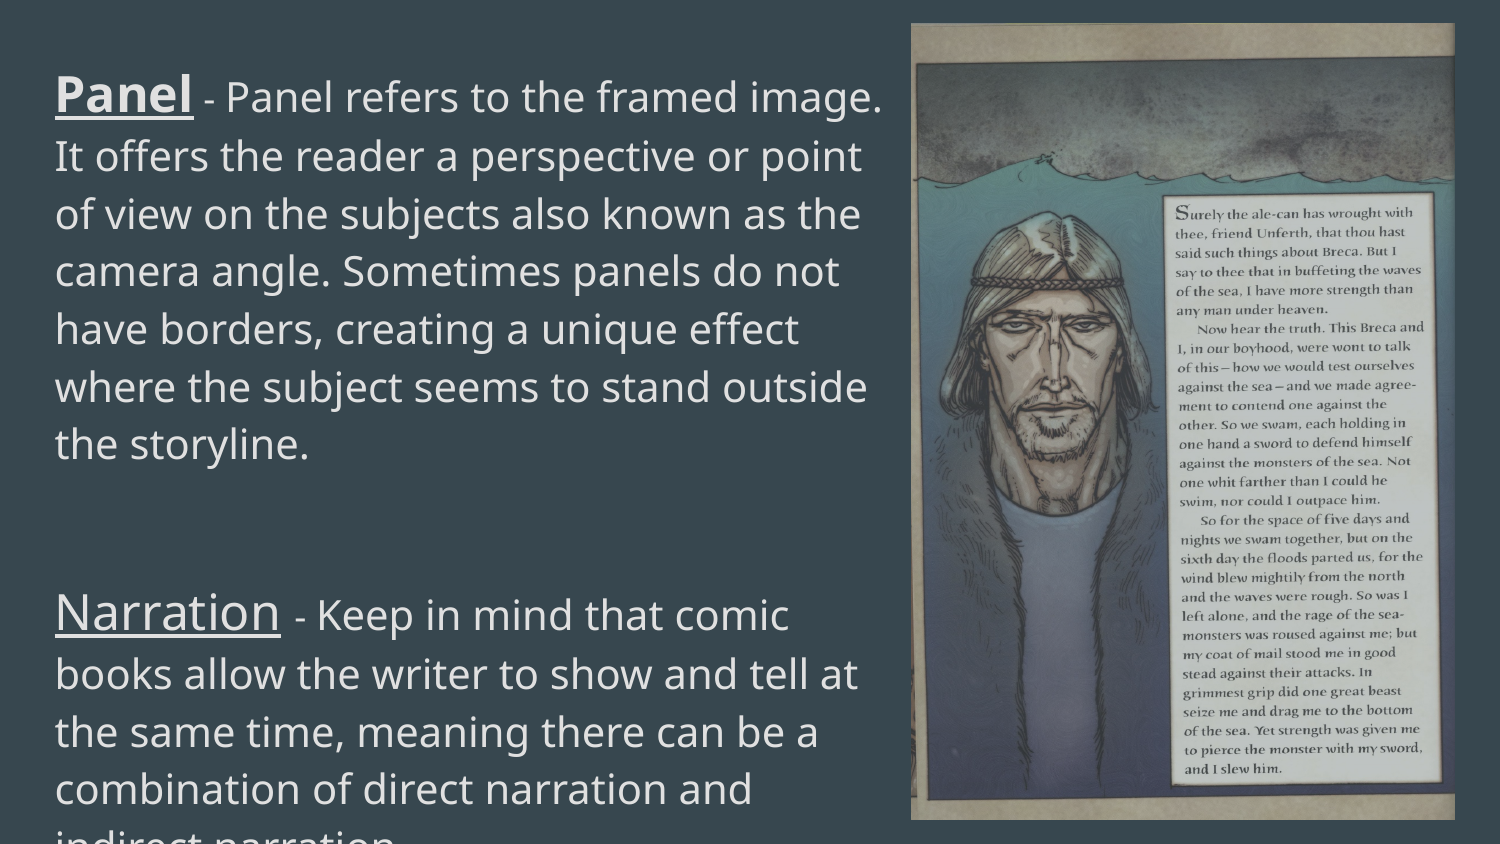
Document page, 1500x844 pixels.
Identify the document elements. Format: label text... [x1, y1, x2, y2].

picture [910, 23, 1455, 821]
list Panel - Panel refers to the framed image. It offers the reader a perspective or point of view on the subjects also known as the camera angle. Sometimes panels do not have borders, creating a unique effect where the subject seems to stand outside the storyline. Narration - Keep in mind that comic books allow the writer to show and tell at the same time, meaning there can be a combination of direct narration and indirect narration. [39, 38, 900, 781]
